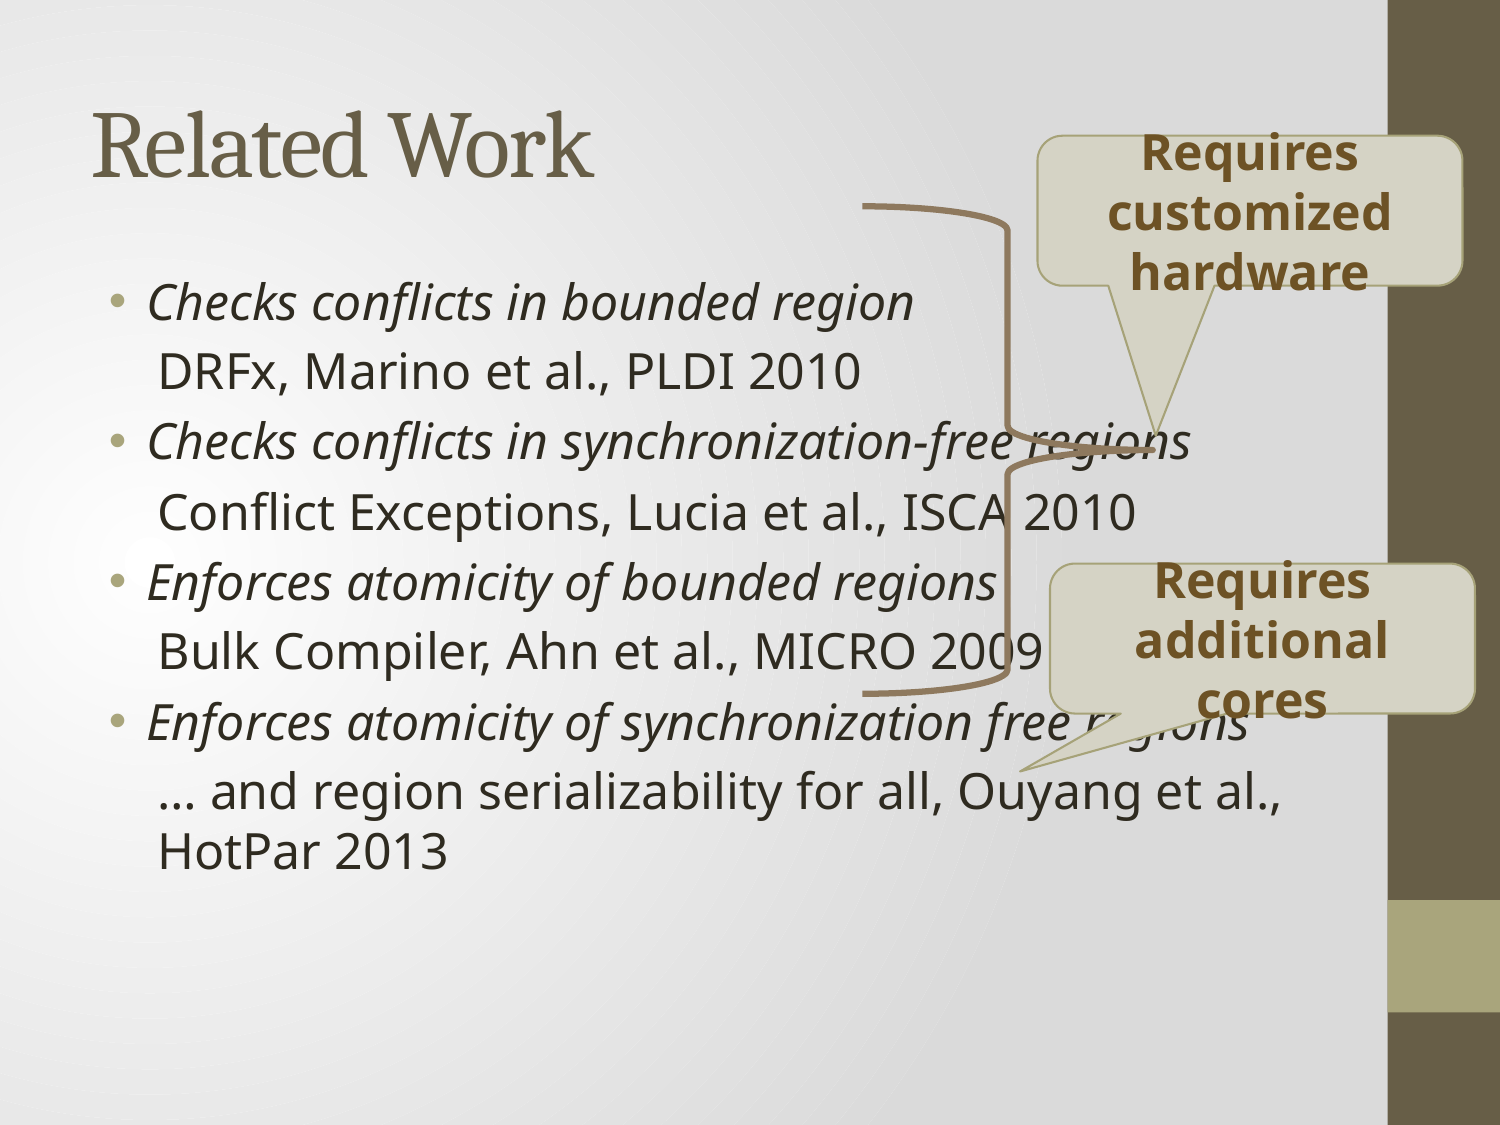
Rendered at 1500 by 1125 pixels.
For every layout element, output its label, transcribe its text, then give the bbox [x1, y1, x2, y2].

title Related Work [75, 45, 1325, 233]
list Checks conflicts in bounded region DRFx, Marino et al., PLDI 2010 Checks conflicts in synchronization-free regions Conflict Exceptions, Lucia et al., ISCA 2010 Enforces atomicity of bounded regions Bulk Compiler, Ahn et al., MICRO 2009 Enforces atomicity of synchronization free regions … and region serializability for all, Ouyang et al., HotPar 2013 [75, 262, 1325, 1050]
text_box Requires customized hardware [1036, 134, 1464, 437]
text_box [862, 205, 1154, 695]
text_box Requires additional cores [1019, 562, 1477, 773]
